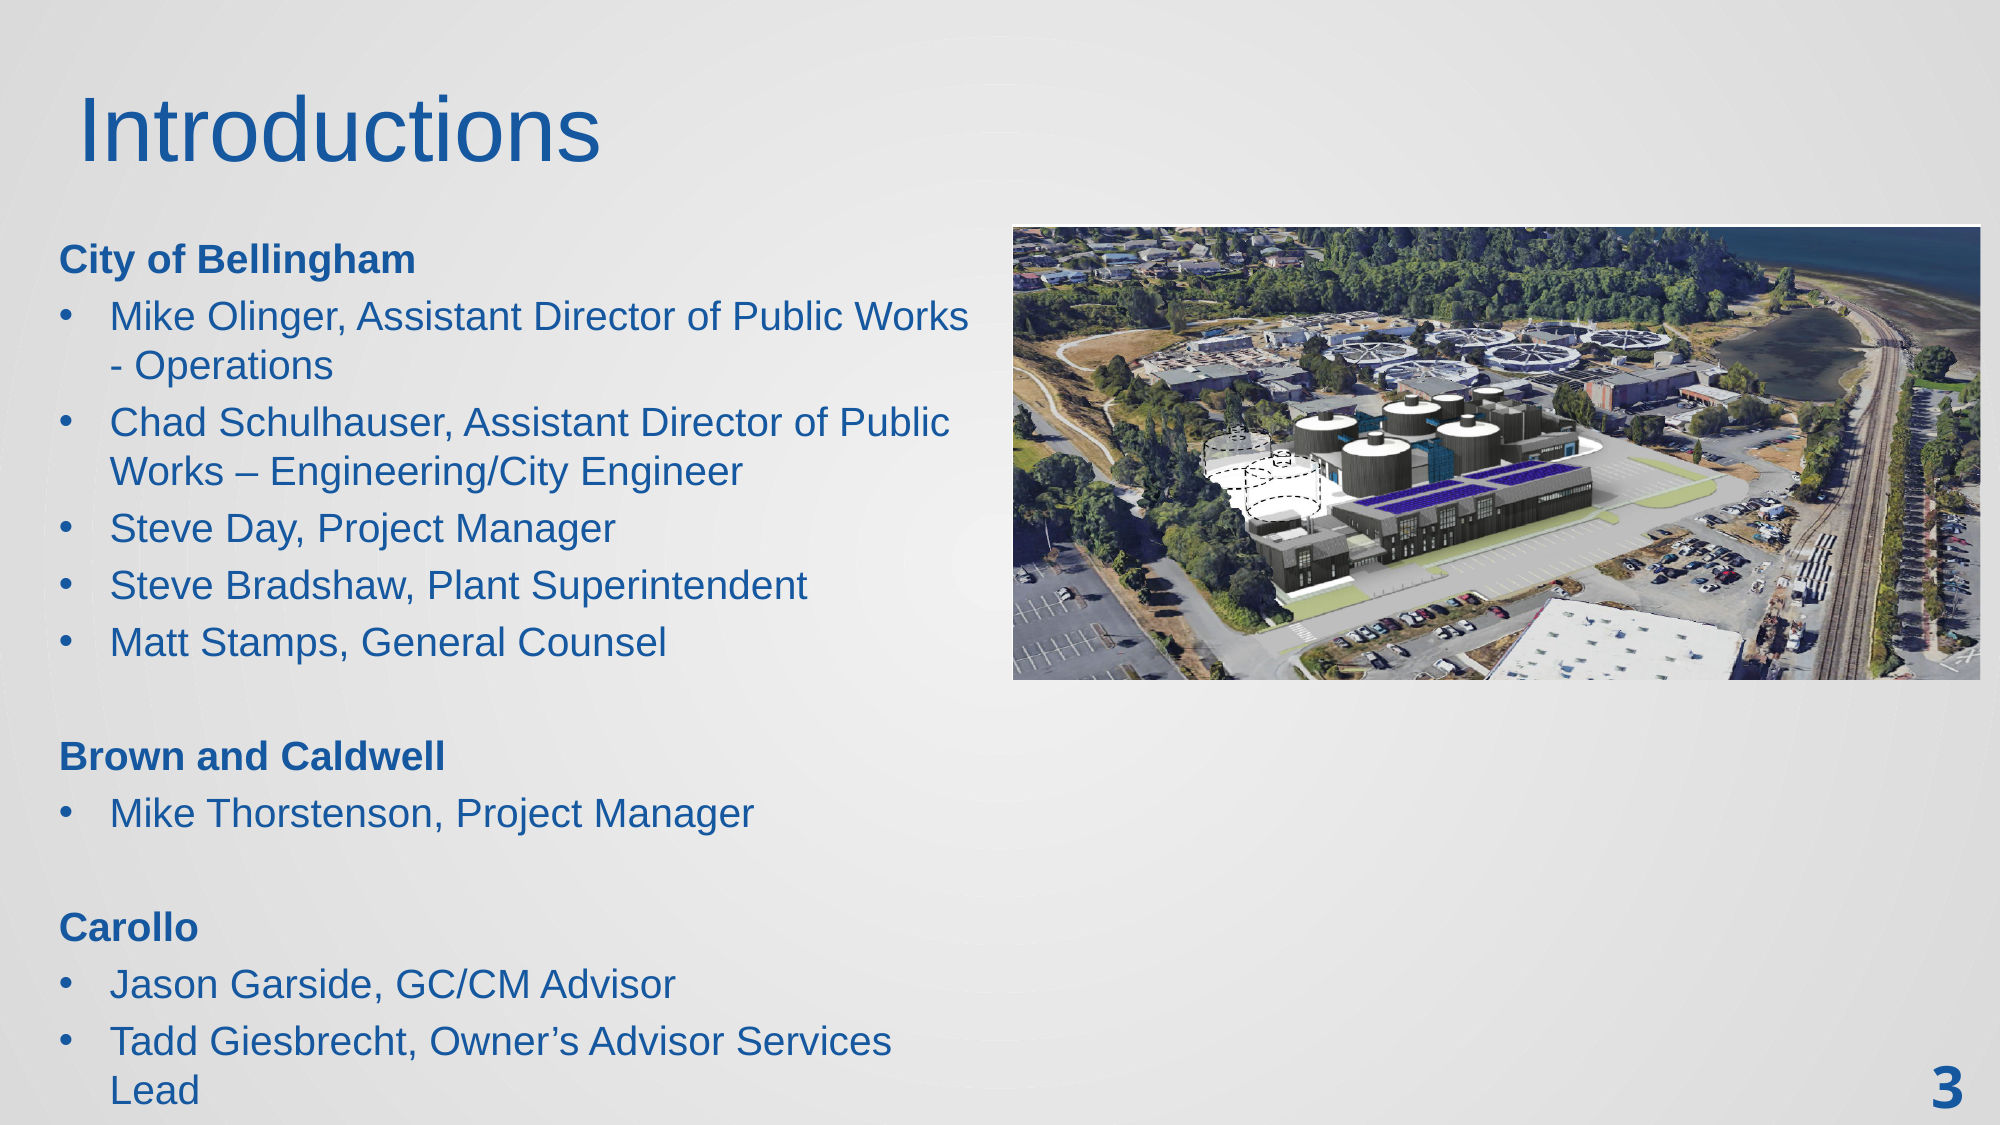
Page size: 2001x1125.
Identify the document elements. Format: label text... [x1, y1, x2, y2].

list City of Bellingham Mike Olinger, Assistant Director of Public Works - Operations Chad Schulhauser, Assistant Director of Public Works – Engineering/City Engineer Steve Day, Project Manager Steve Bradshaw, Plant Superintendent Matt Stamps, General Counsel Brown and Caldwell Mike Thorstenson, Project Manager Carollo Jason Garside, GC/CM Advisor Tadd Giesbrecht, Owner’s Advisor Services Lead [43, 224, 1000, 1125]
picture [1012, 224, 1981, 681]
title Introductions [62, 62, 1663, 188]
